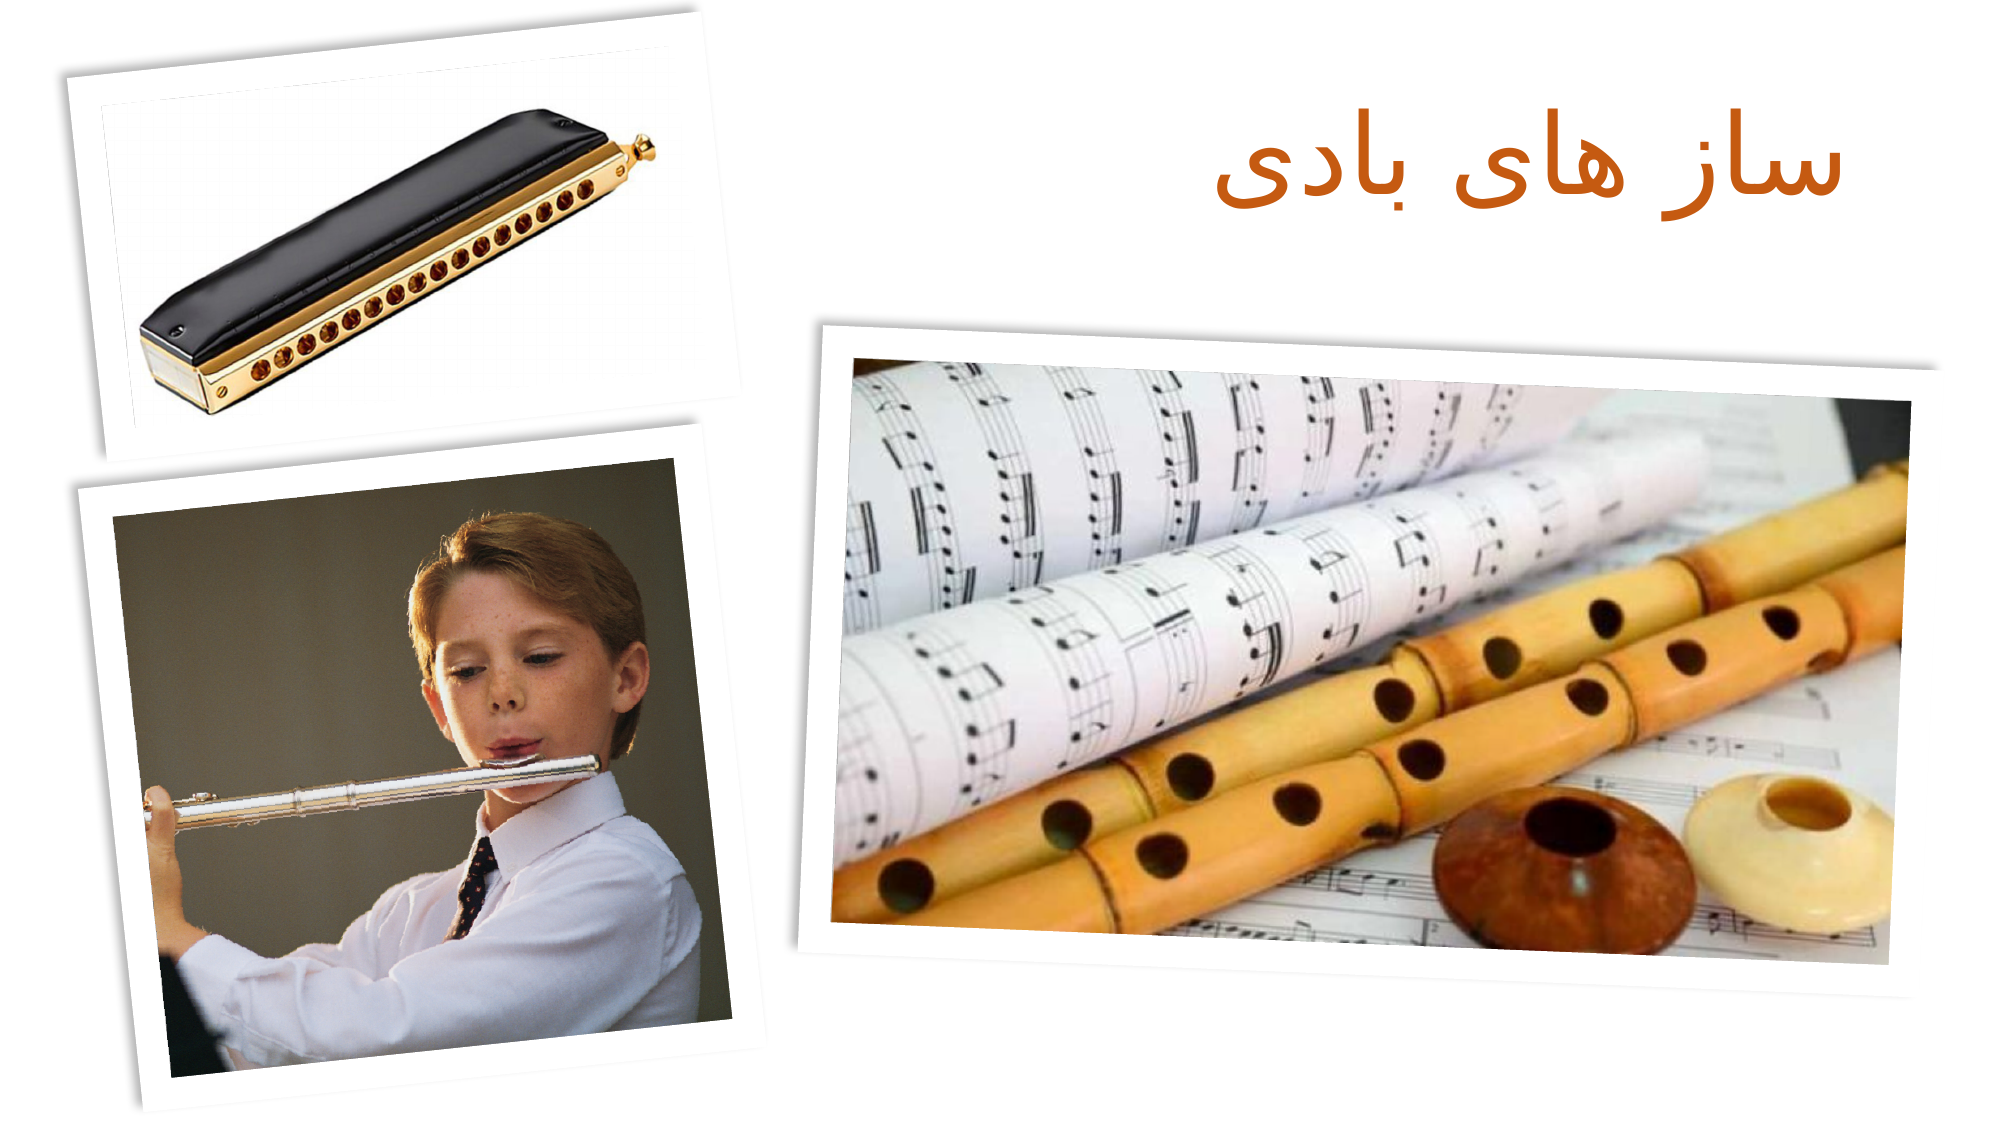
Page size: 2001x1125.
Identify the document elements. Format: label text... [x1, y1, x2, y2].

text_box ساز های بادی [1195, 74, 1866, 225]
picture [113, 458, 732, 1077]
picture [102, 46, 706, 427]
picture [832, 359, 1911, 965]
